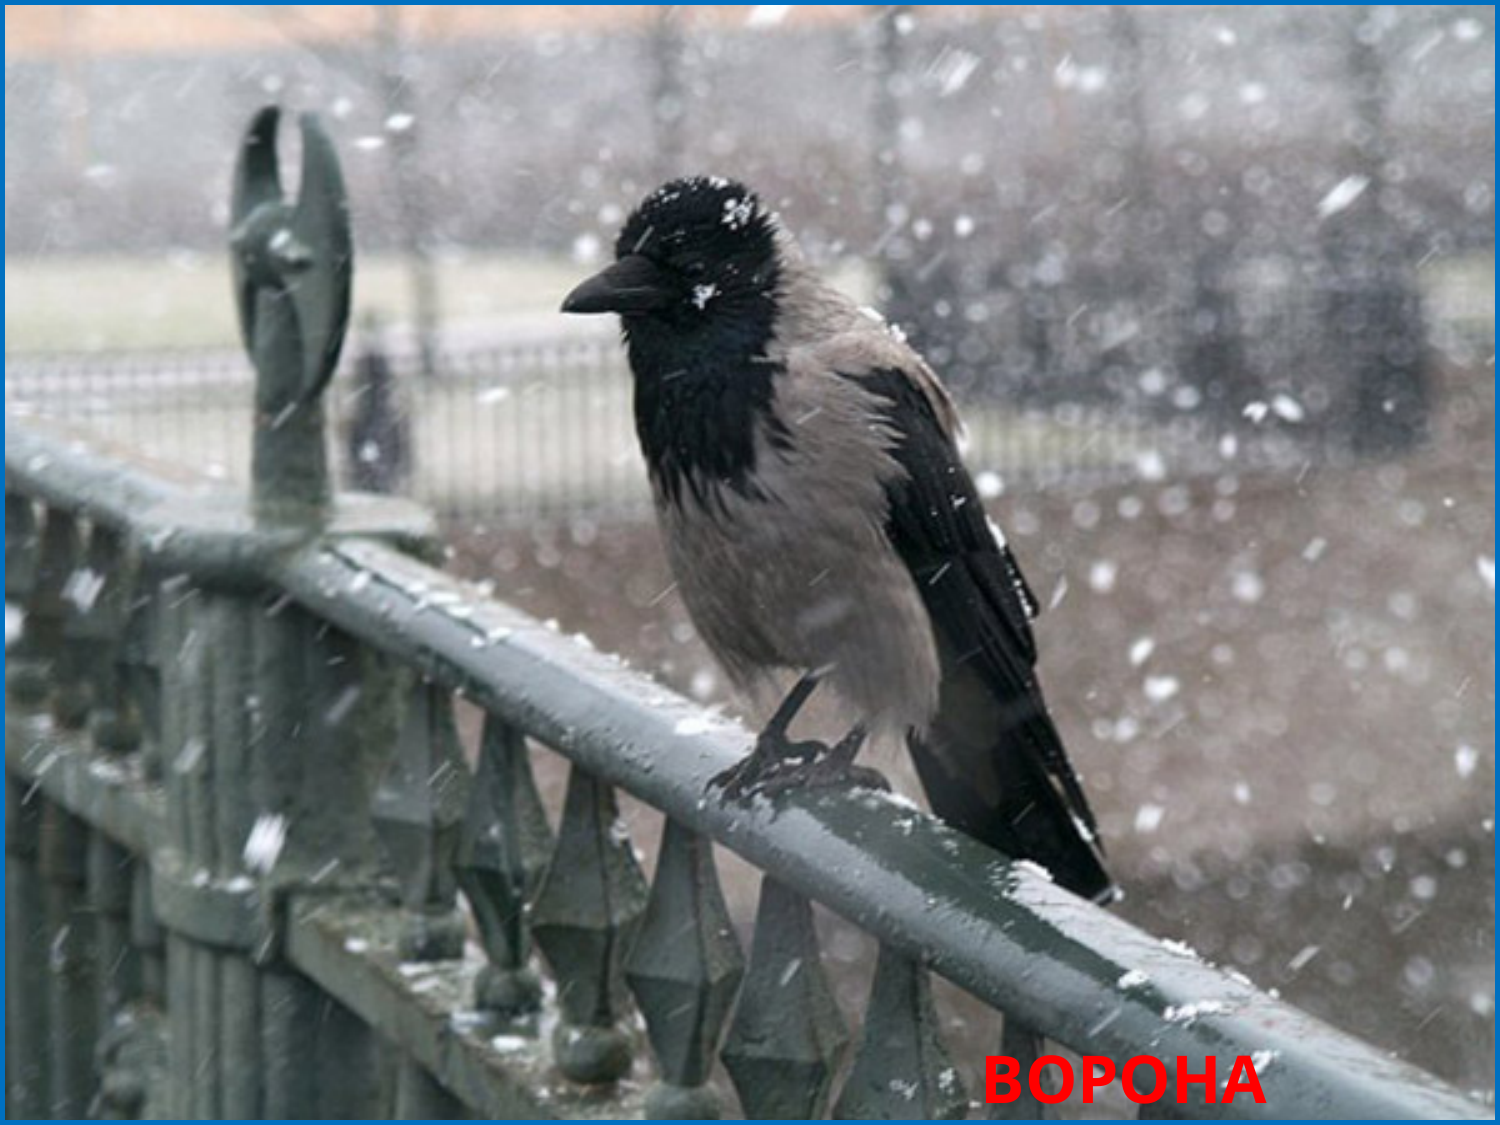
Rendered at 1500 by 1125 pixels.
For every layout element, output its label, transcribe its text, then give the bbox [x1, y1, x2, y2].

title ВОРОНА [0, 0, 1500, 1125]
